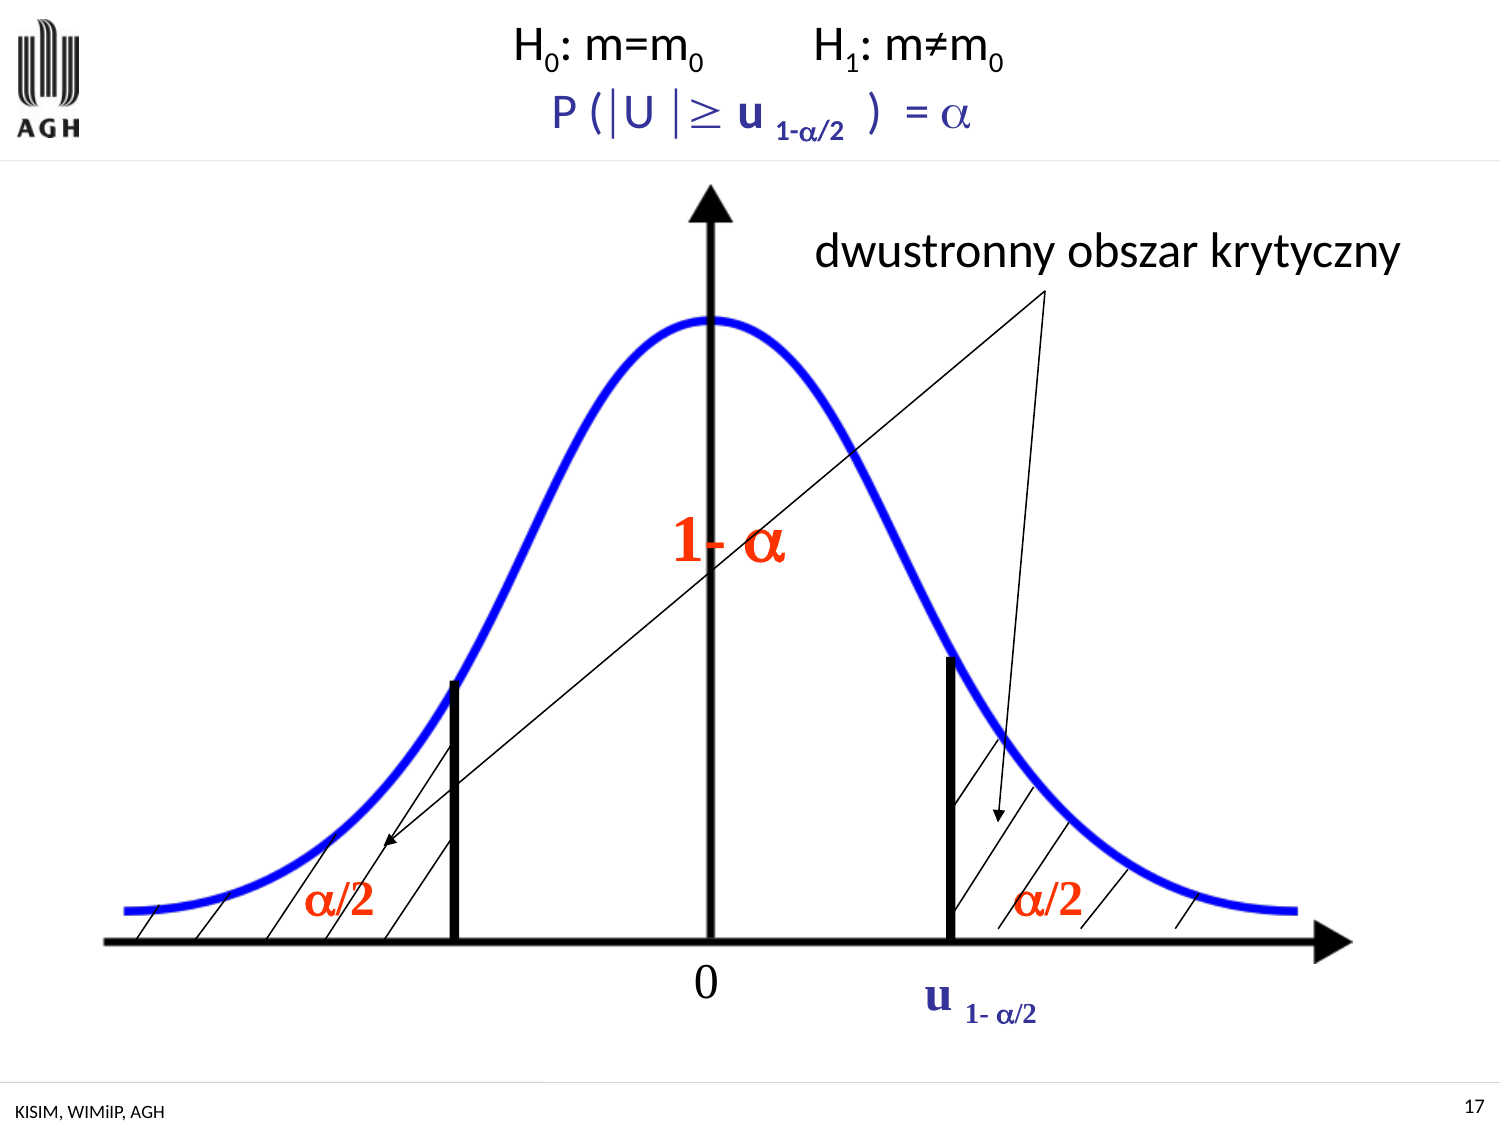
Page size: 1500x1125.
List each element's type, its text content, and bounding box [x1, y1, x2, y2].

title H0: m=m0 H1: m≠m0 P (U  u 1-/2 ) =  [147, 30, 1377, 126]
picture [99, 184, 1353, 964]
picture [17, 19, 79, 138]
text_box dwustronny obszar krytyczny [1357, 209, 1417, 285]
text_box u 1- /2 [909, 972, 1053, 1037]
footer KISIM, WIMiIP, AGH [0, 1092, 476, 1125]
text_box 0 [679, 972, 735, 1016]
